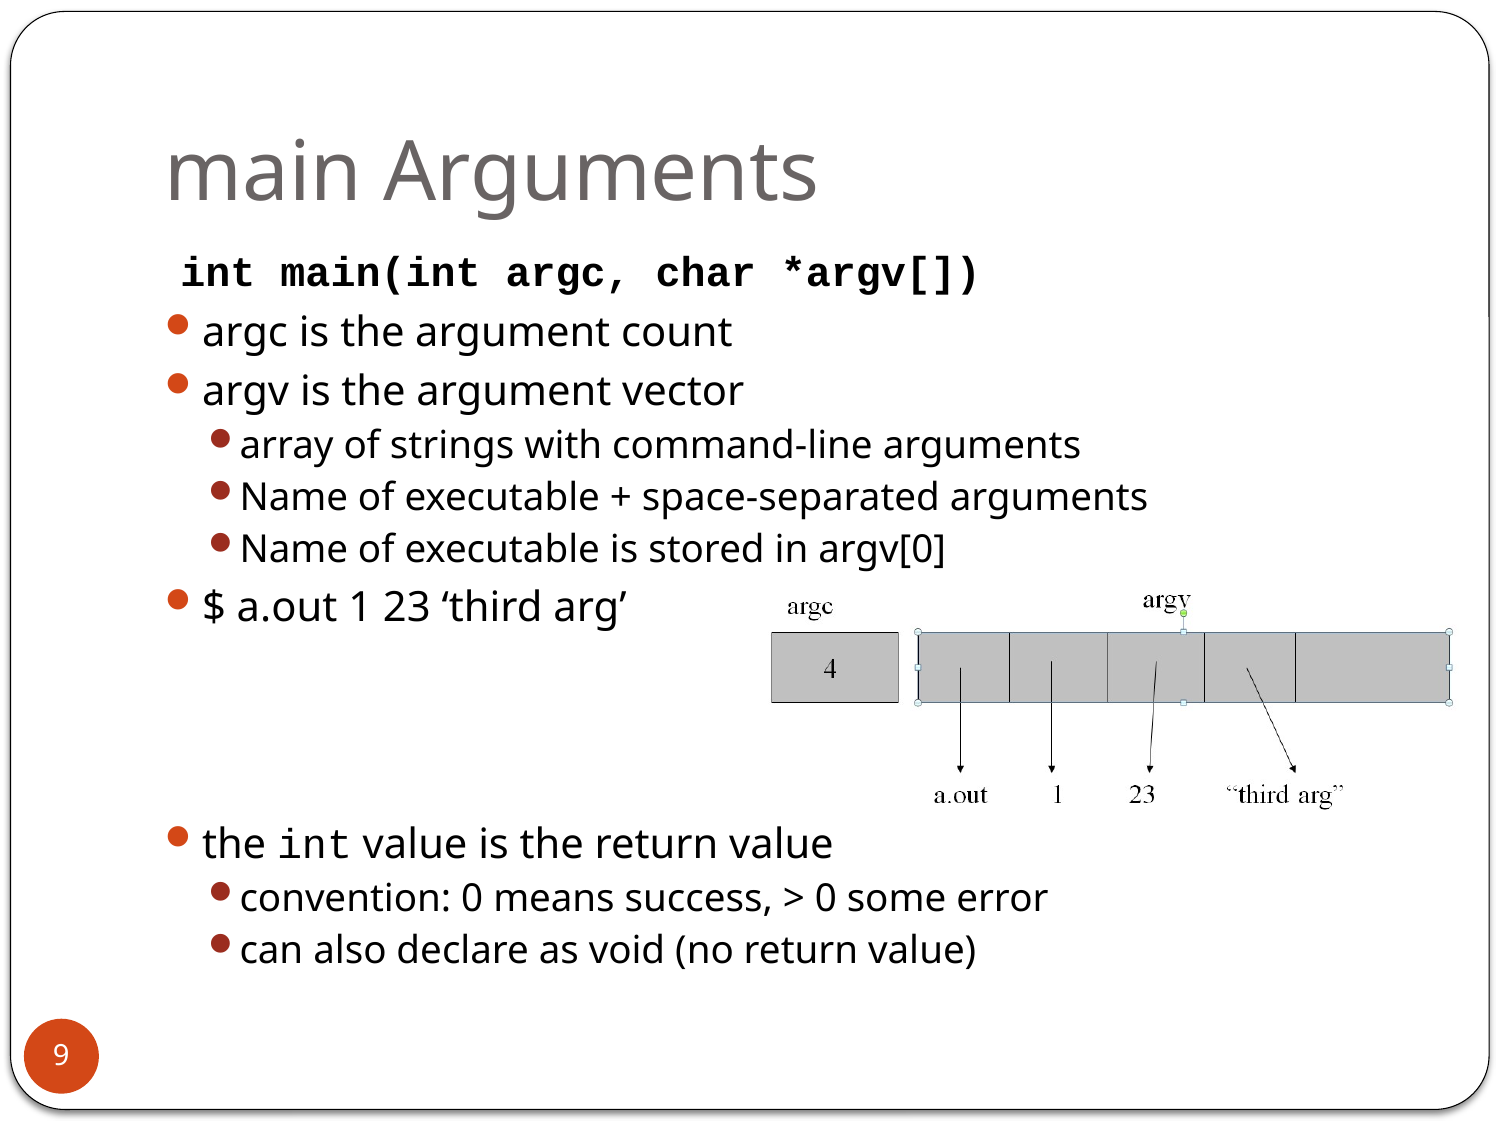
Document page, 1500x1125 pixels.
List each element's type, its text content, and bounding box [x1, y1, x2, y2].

title main Arguments [150, 45, 1425, 233]
picture [762, 587, 1460, 813]
list int main(int argc, char *argv[]) argc is the argument count argv is the argument vector array of strings with command-line arguments Name of executable + space-separated arguments Name of executable is stored in argv[0] $ a.out 1 23 ‘third arg’ the int value is the return value convention: 0 means success, > 0 some error can also declare as void (no return value) [150, 237, 1425, 988]
slide_number 9 [23, 1018, 99, 1094]
